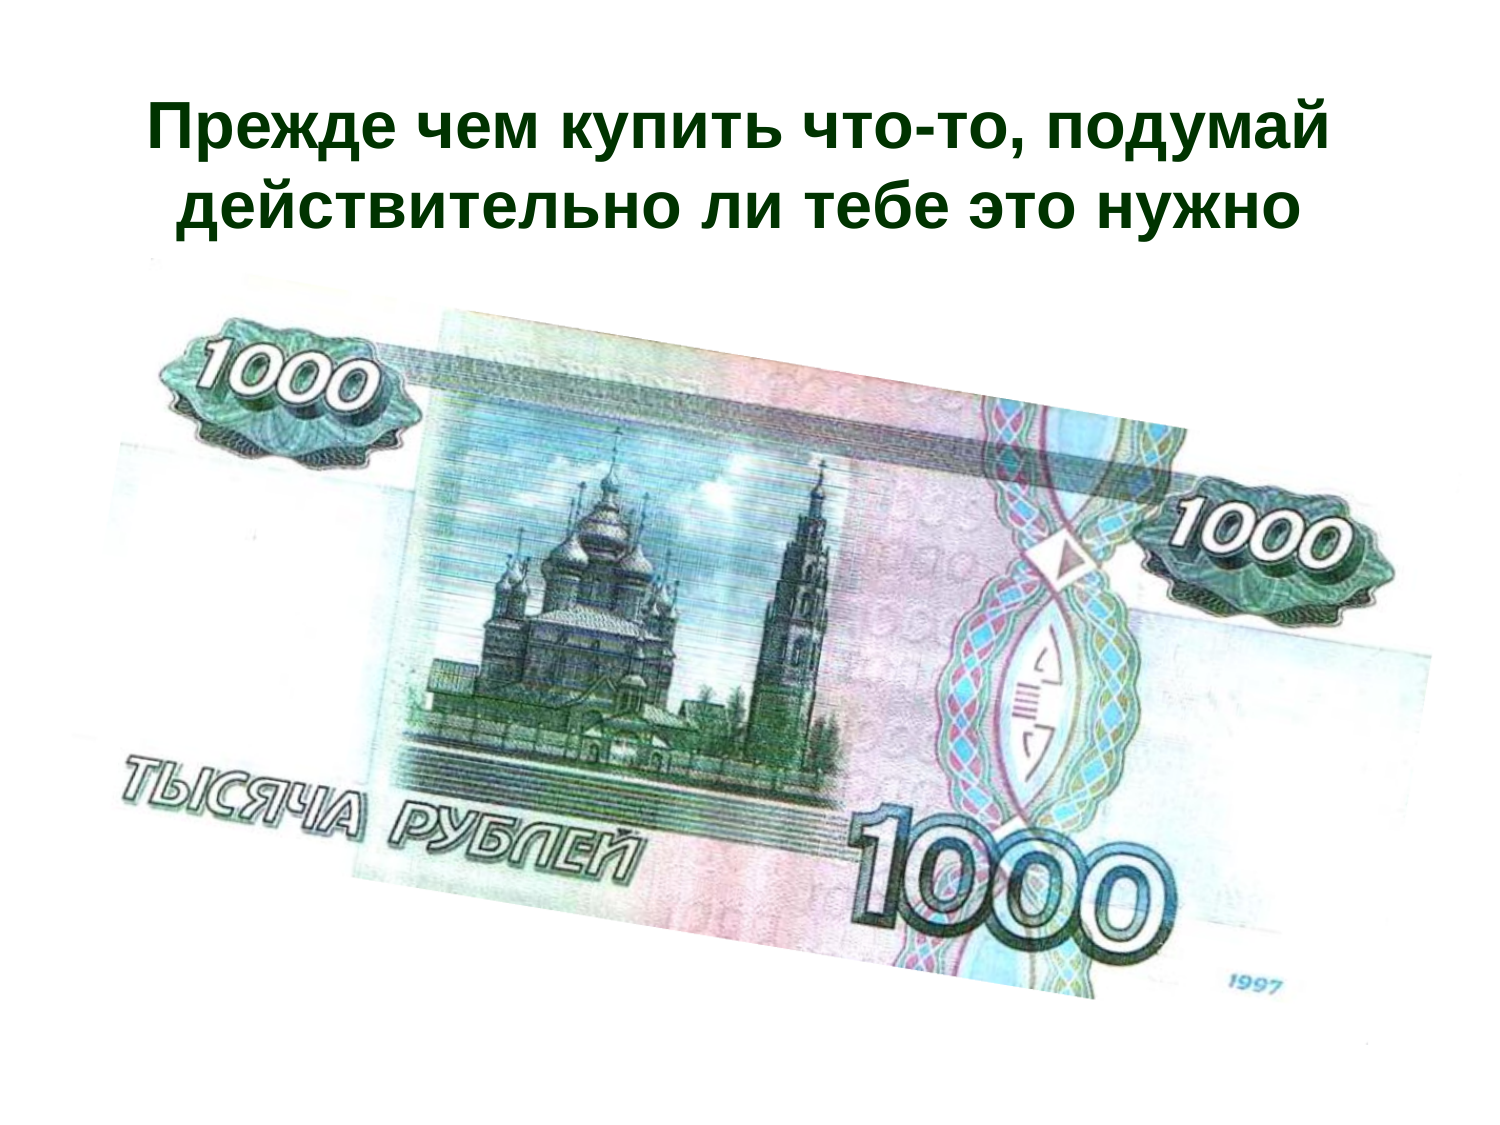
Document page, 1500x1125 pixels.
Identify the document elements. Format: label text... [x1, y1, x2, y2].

title Прежде чем купить что-то, подумай действительно ли тебе это нужно [64, 67, 1416, 256]
picture [58, 259, 1461, 1044]
